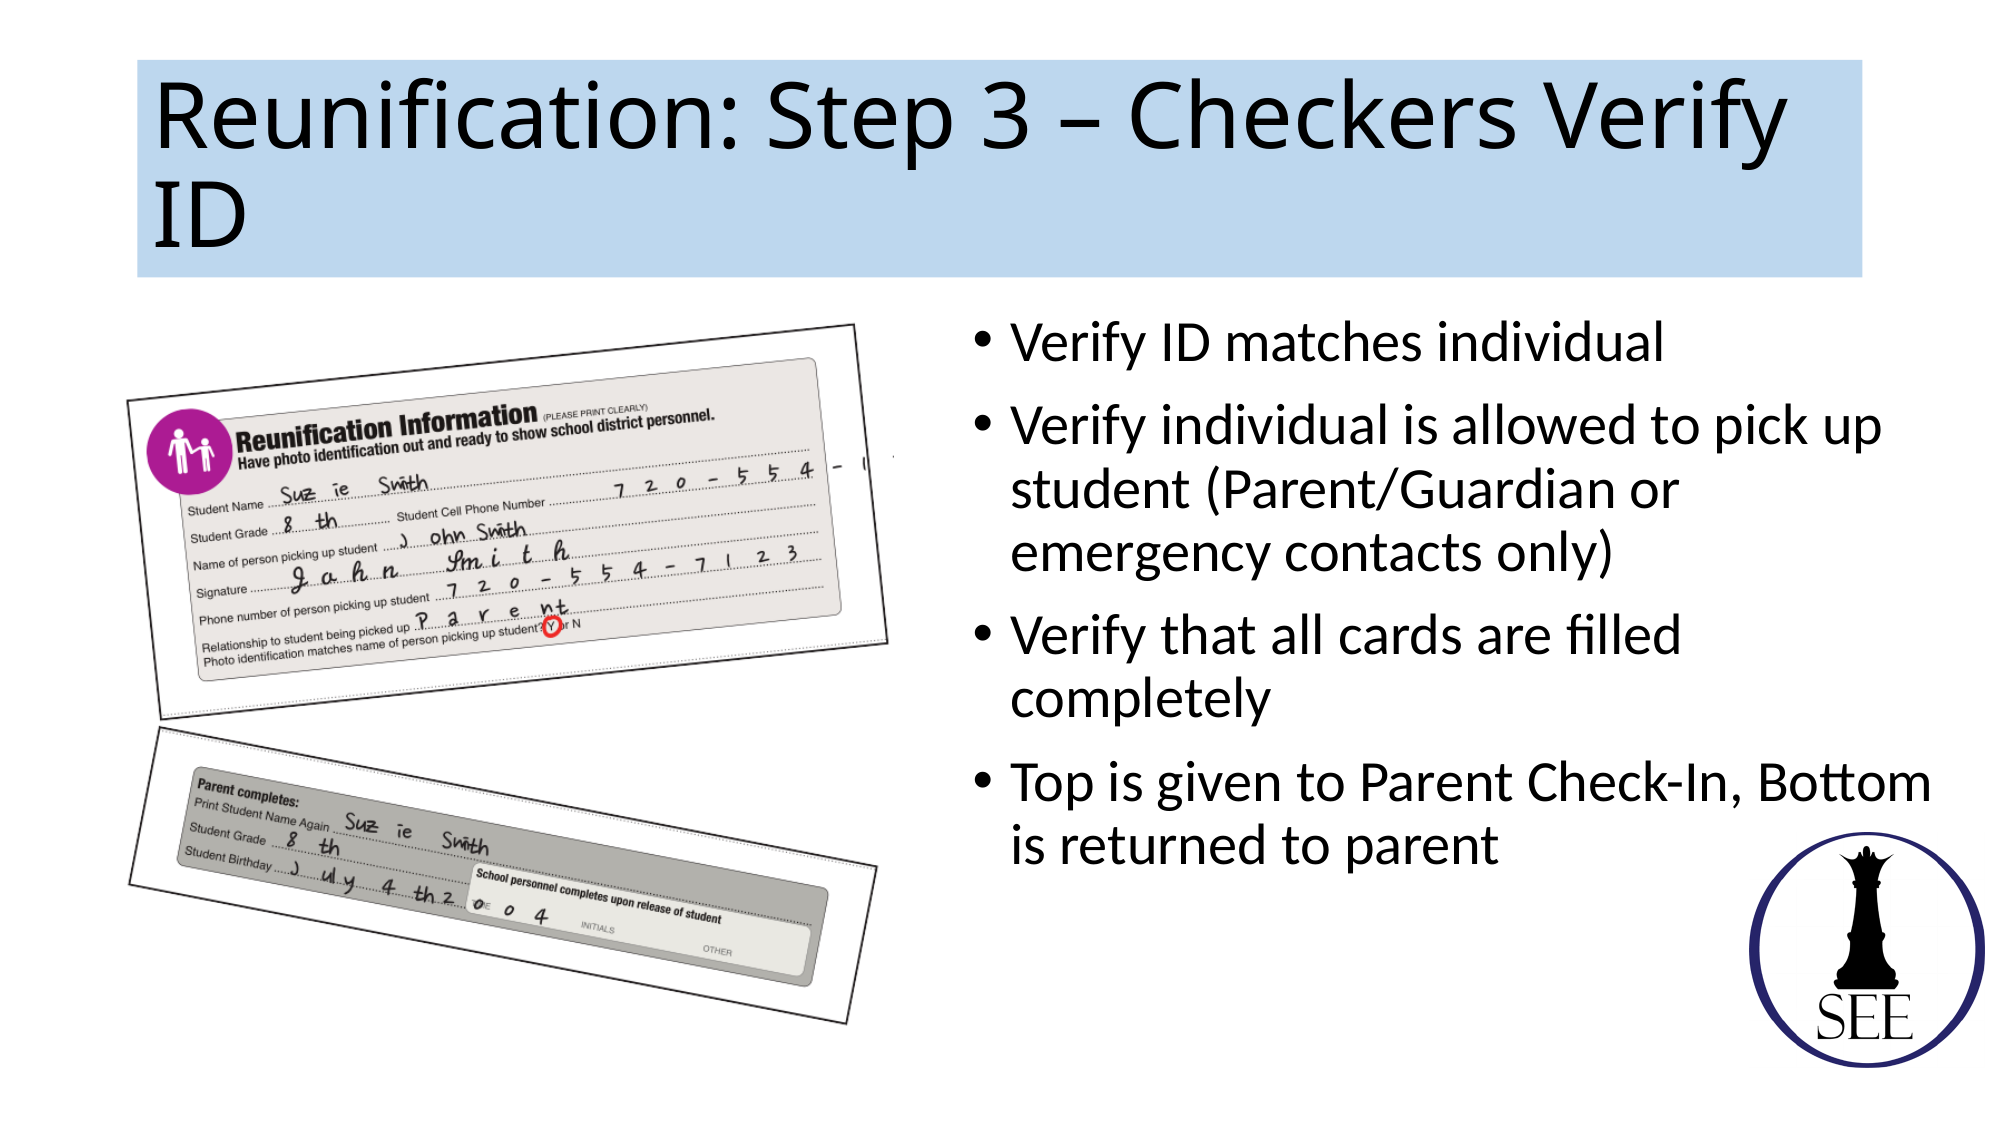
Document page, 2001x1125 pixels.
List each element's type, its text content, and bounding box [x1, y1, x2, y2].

list Verify ID matches individual Verify individual is allowed to pick up student (Parent/Guardian or emergency contacts only) Verify that all cards are filled completely Top is given to Parent Check-In, Bottom is returned to parent [957, 303, 1966, 1018]
title Reunification: Step 3 – Checkers Verify ID [137, 59, 1863, 278]
picture [111, 316, 894, 1030]
picture [1749, 832, 1985, 1068]
